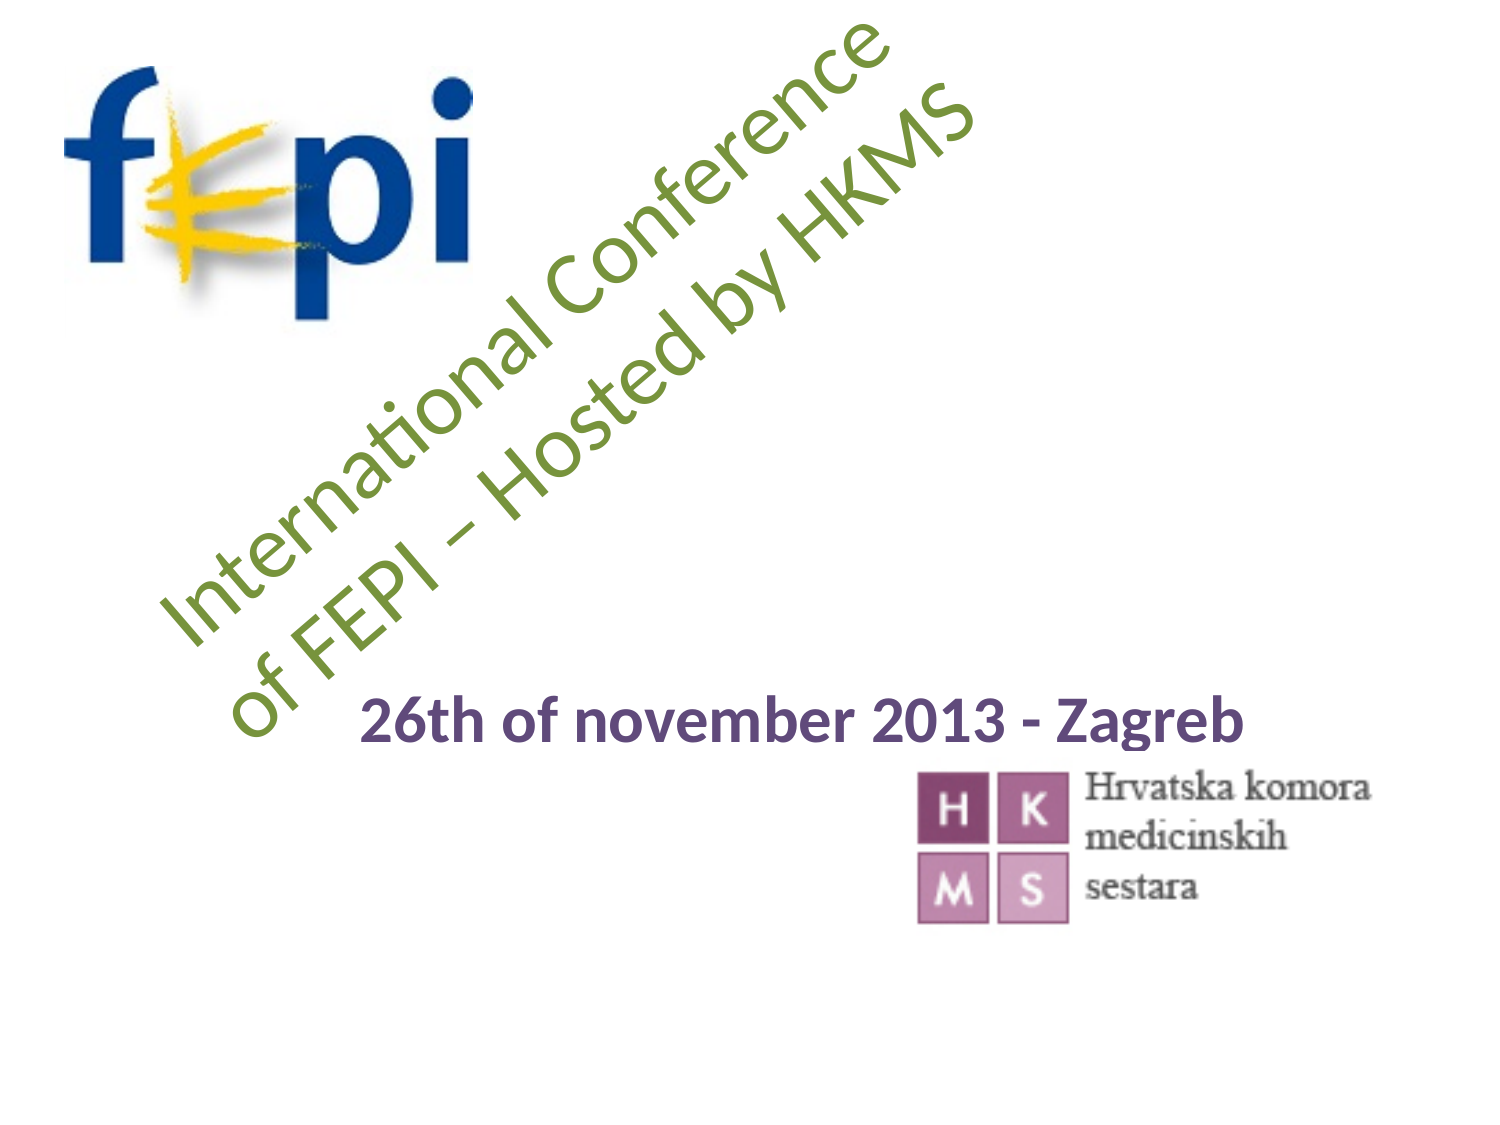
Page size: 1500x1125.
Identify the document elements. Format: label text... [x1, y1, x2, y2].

picture [64, 66, 473, 339]
subtitle 26th of november 2013 - Zagreb [277, 668, 1328, 957]
picture [891, 751, 1392, 944]
title International Conference of FEPI – Hosted by HKMS [63, 0, 1050, 817]
